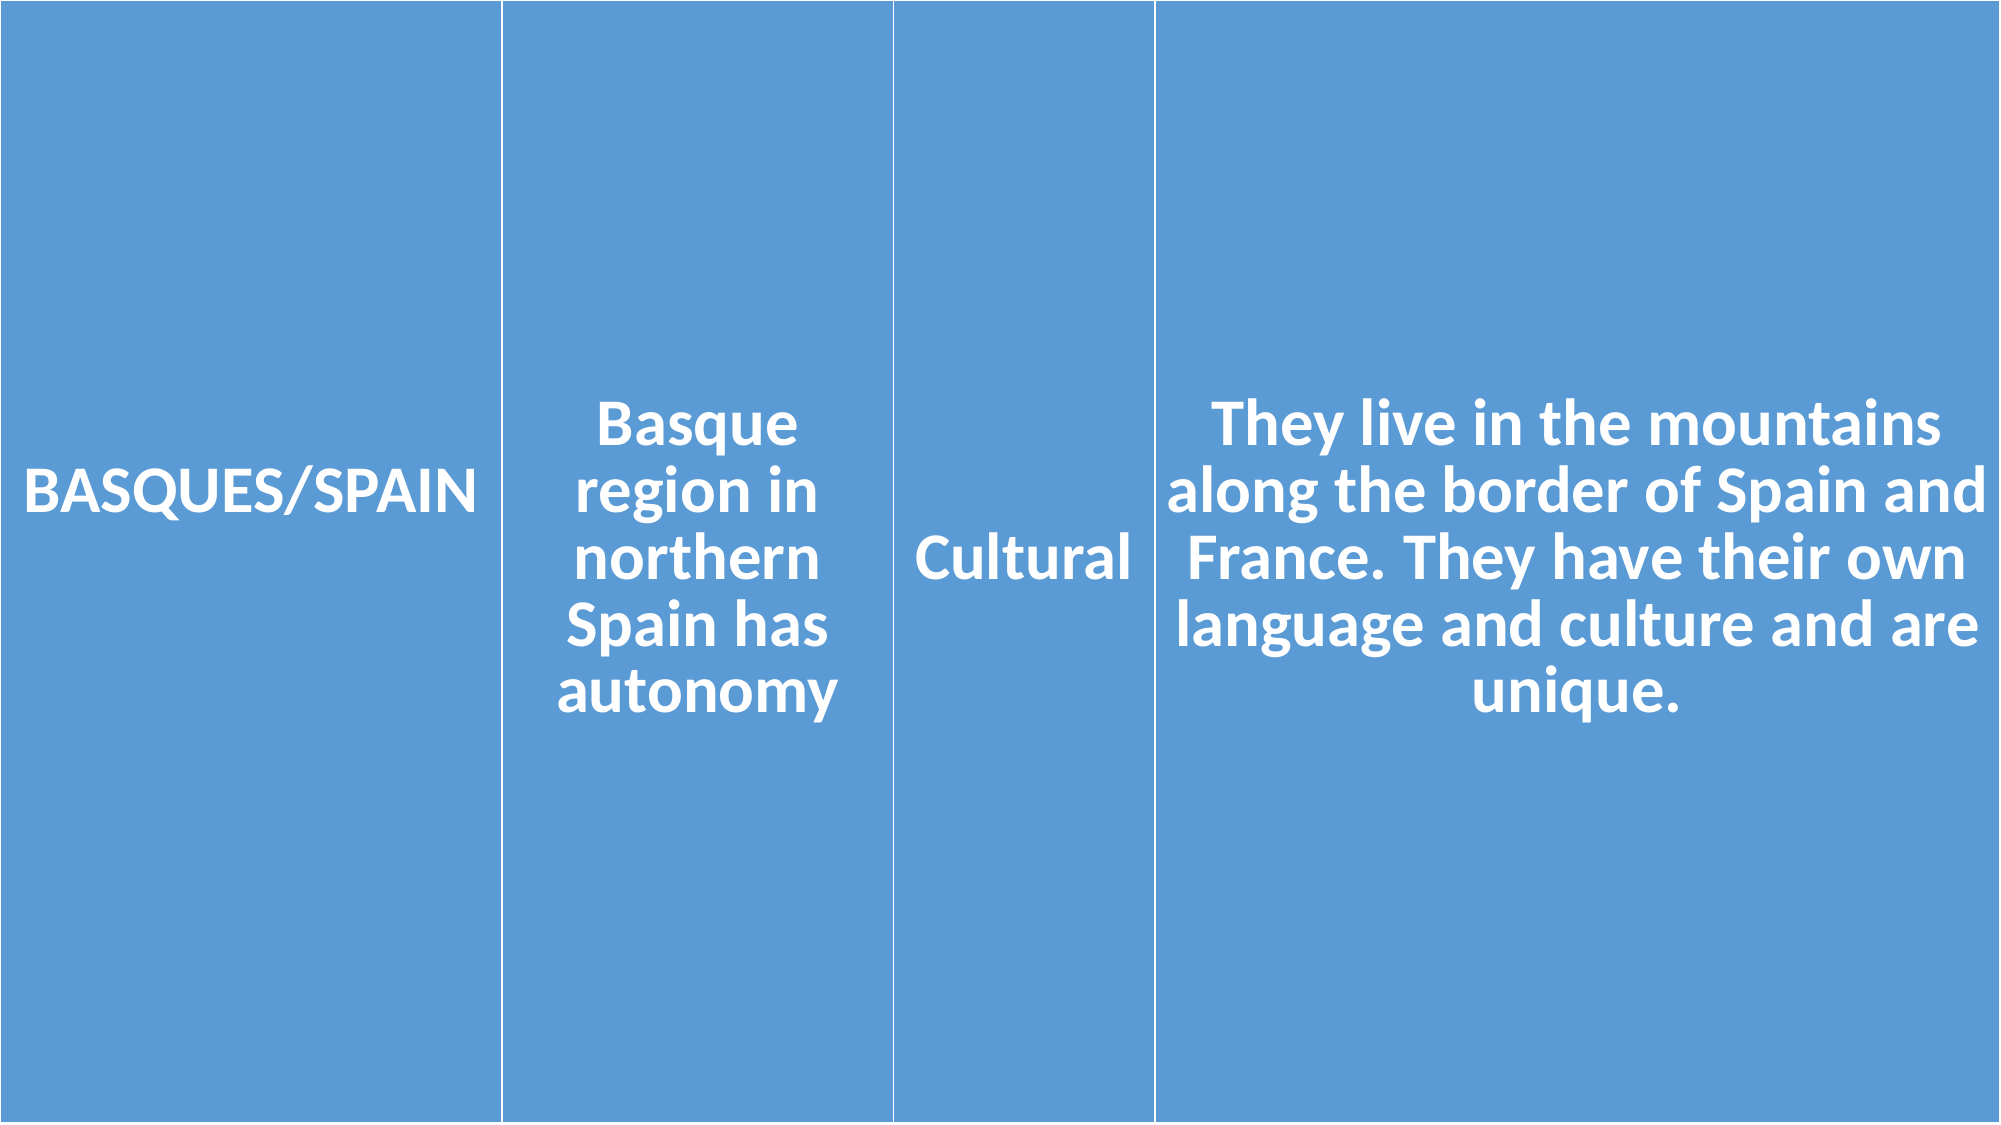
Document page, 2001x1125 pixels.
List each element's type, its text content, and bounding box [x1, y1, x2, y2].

table_header They live in the mountains along the border of Spain and France. They have their own language and culture and are unique. [1156, 1, 1999, 1122]
table_header BASQUES/SPAIN [1, 1, 501, 1122]
table_header Basque region in northern Spain has autonomy [503, 1, 893, 1122]
table_header Cultural [894, 1, 1154, 1122]
